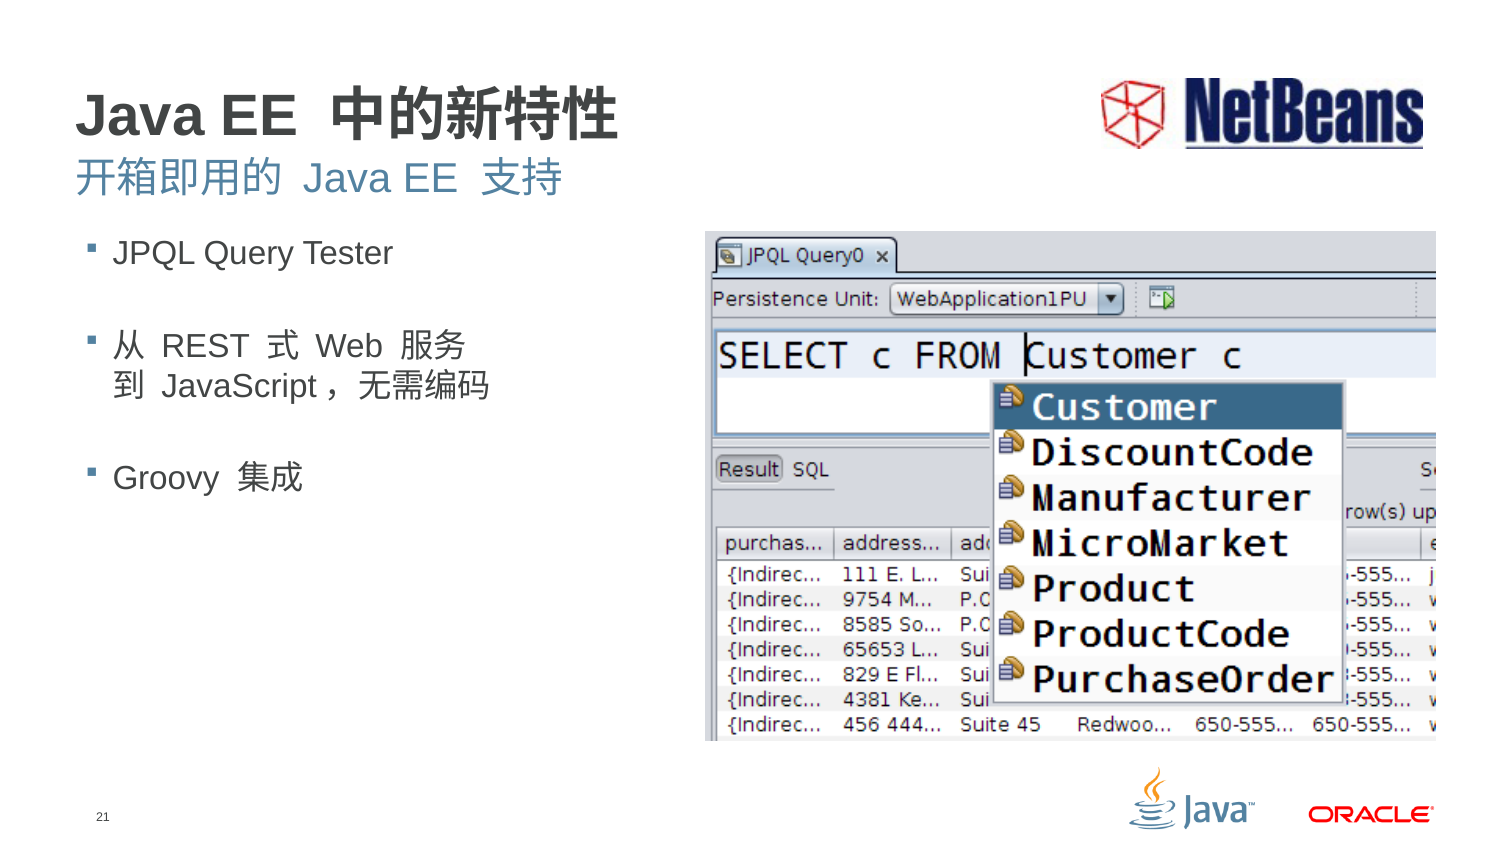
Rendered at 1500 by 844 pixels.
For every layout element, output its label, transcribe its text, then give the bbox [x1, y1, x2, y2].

list JPQL Query Tester 从 REST 式 Web 服务 到 JavaScript，无需编码 Groovy 集成 [75, 231, 703, 734]
picture [705, 230, 1436, 741]
picture [1293, 790, 1445, 838]
picture [1109, 762, 1266, 834]
list 开箱即用的 Java EE 支持 [75, 150, 1425, 201]
title Java EE 中的新特性 [75, 78, 1425, 149]
